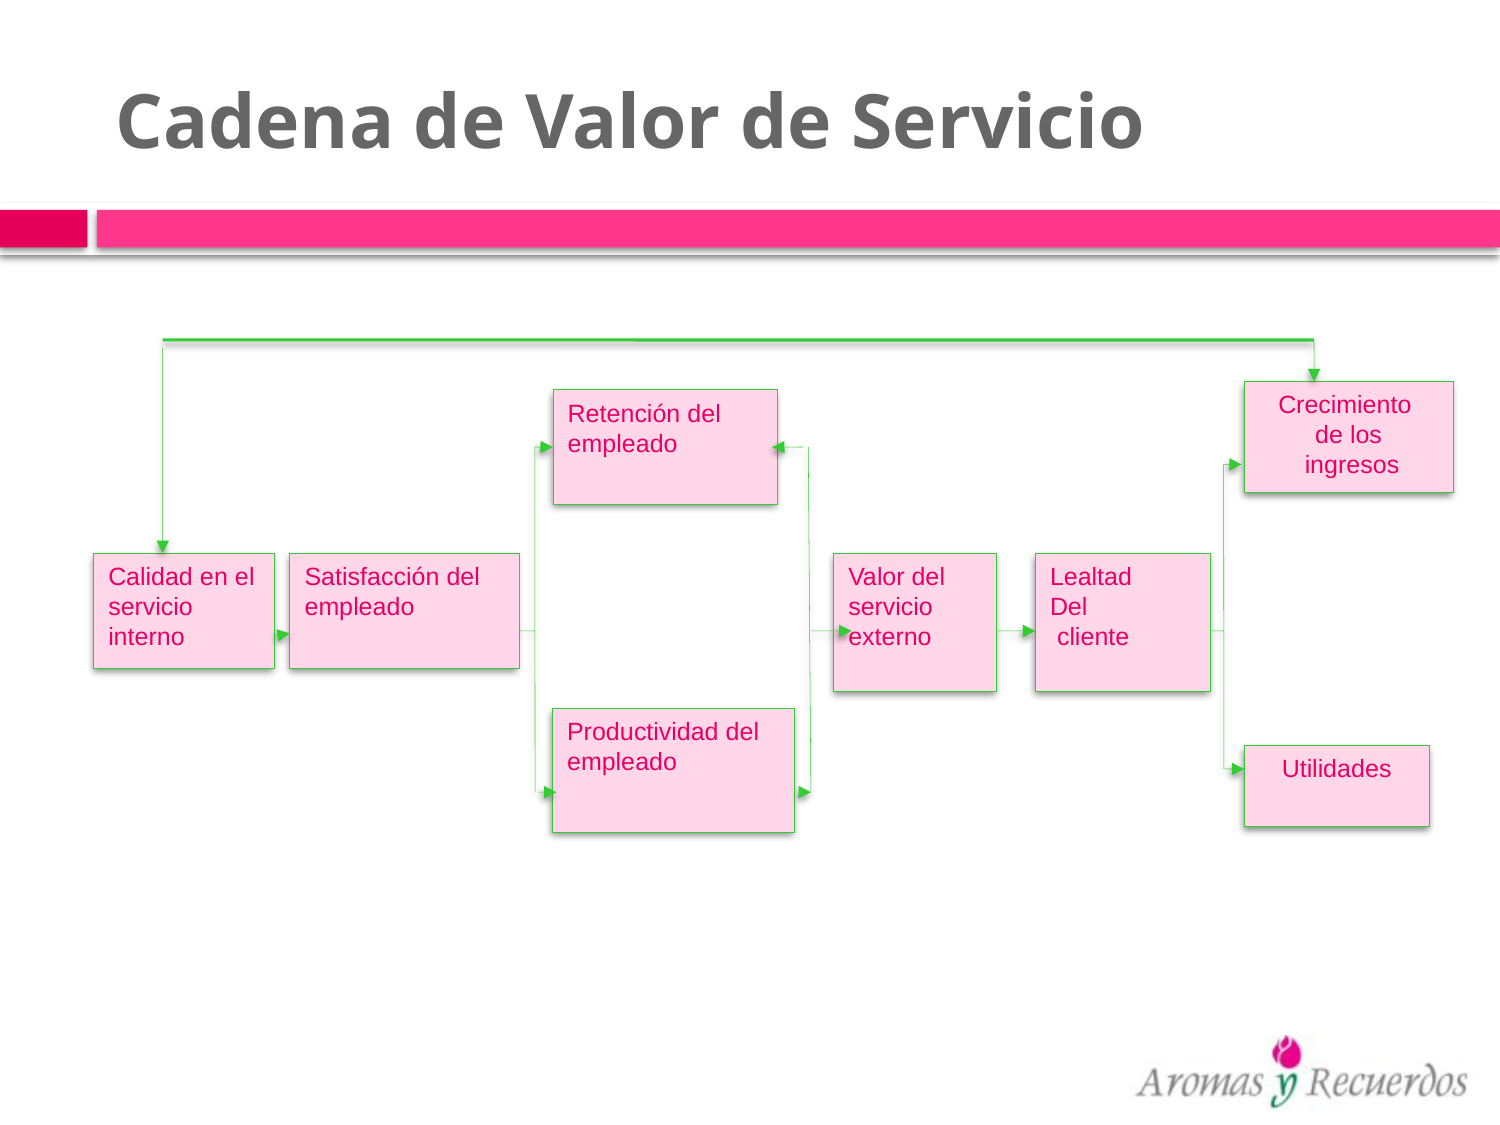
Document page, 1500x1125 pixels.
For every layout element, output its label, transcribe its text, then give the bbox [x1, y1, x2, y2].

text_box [93, 339, 1454, 833]
title Cadena de Valor de Servicio [100, 37, 1439, 201]
picture [1107, 1035, 1500, 1125]
